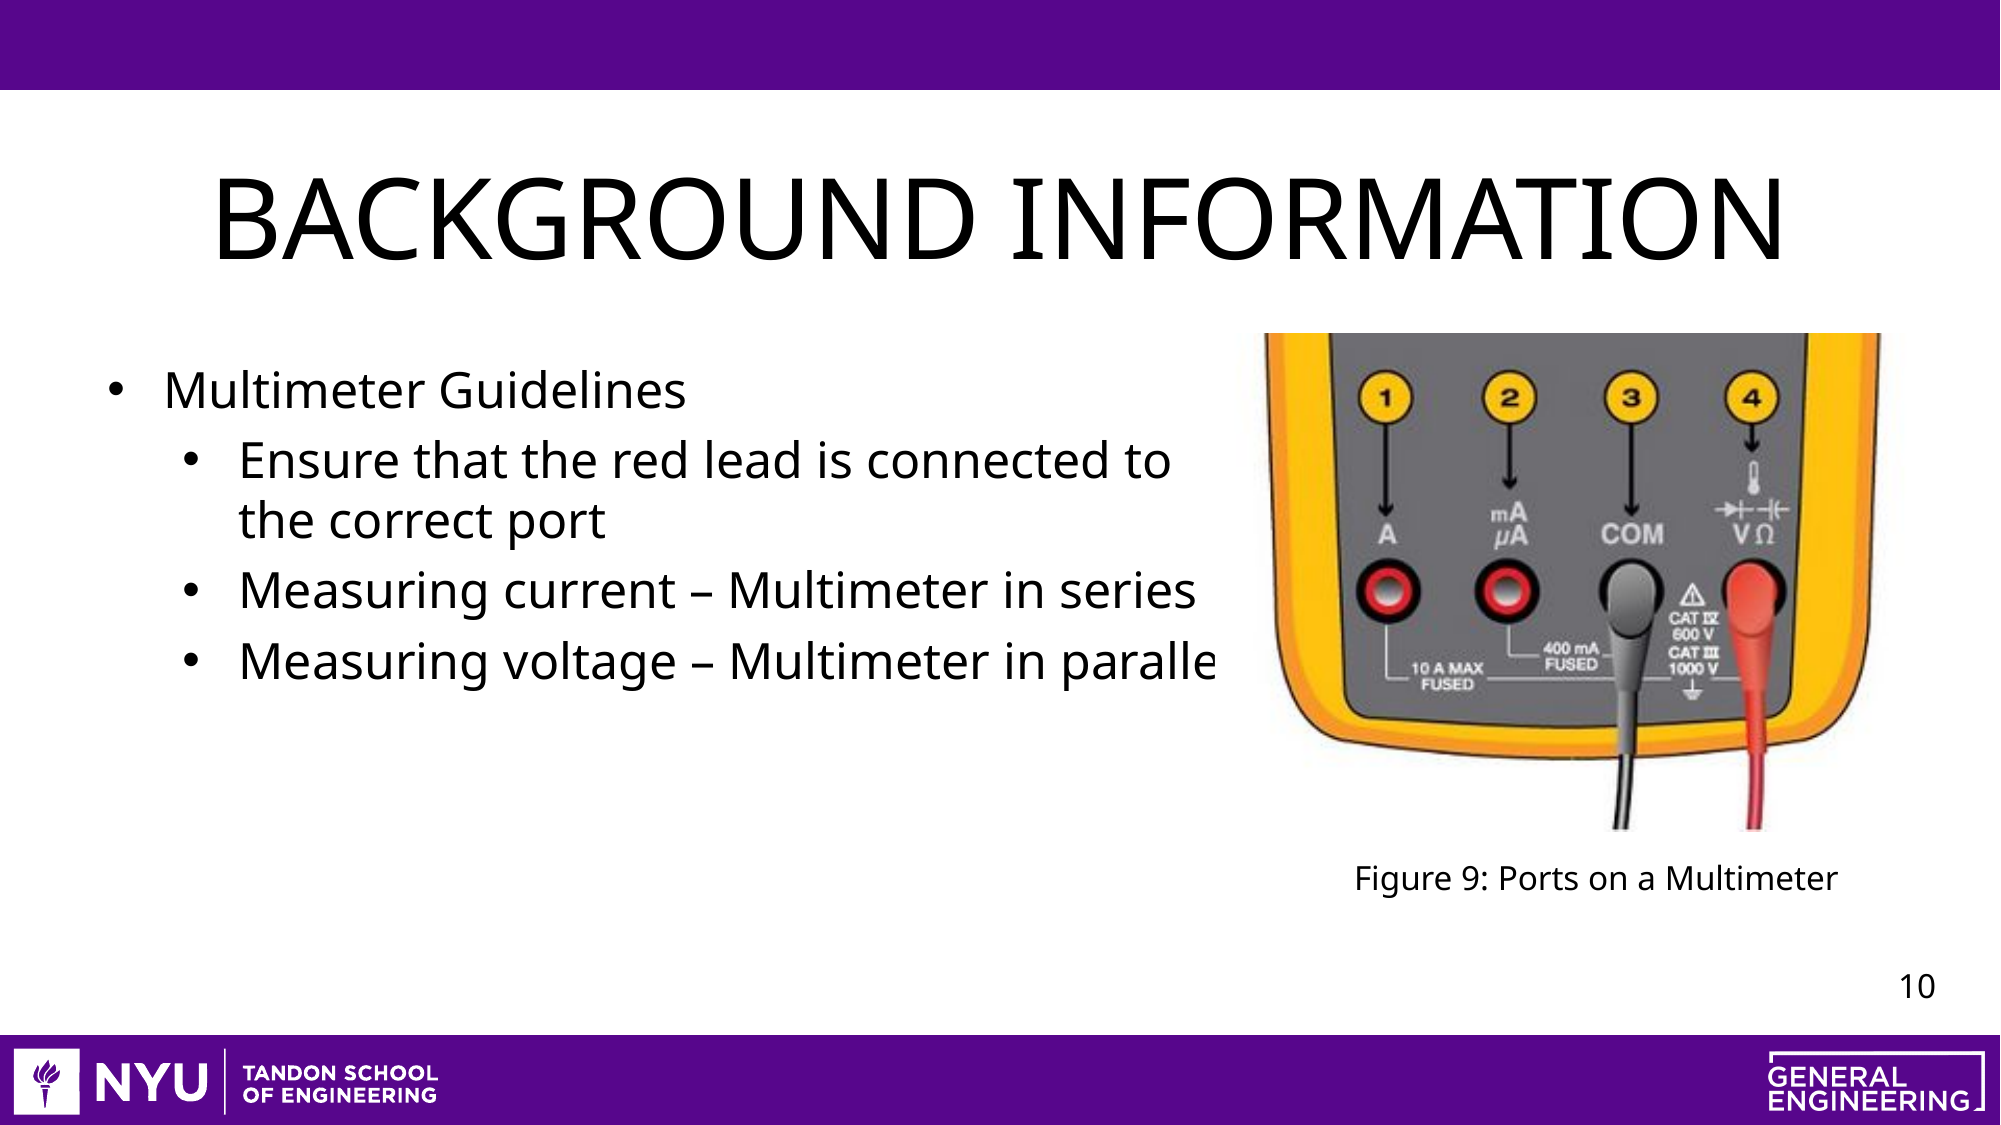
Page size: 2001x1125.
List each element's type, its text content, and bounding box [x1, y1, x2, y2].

picture [13, 1048, 438, 1115]
subtitle Multimeter Guidelines Ensure that the red lead is connected to the correct port Measuring current – Multimeter in series Measuring voltage – Multimeter in parallel [92, 350, 1269, 994]
title BACKGROUND INFORMATION [92, 132, 1908, 292]
text_box Figure 9: Ports on a Multimeter [1173, 849, 2000, 905]
picture [1214, 333, 1951, 832]
picture [1768, 1051, 1985, 1111]
text_box [0, 0, 2000, 91]
text_box [0, 1034, 2000, 1125]
text_box 10 [1802, 958, 1951, 1013]
